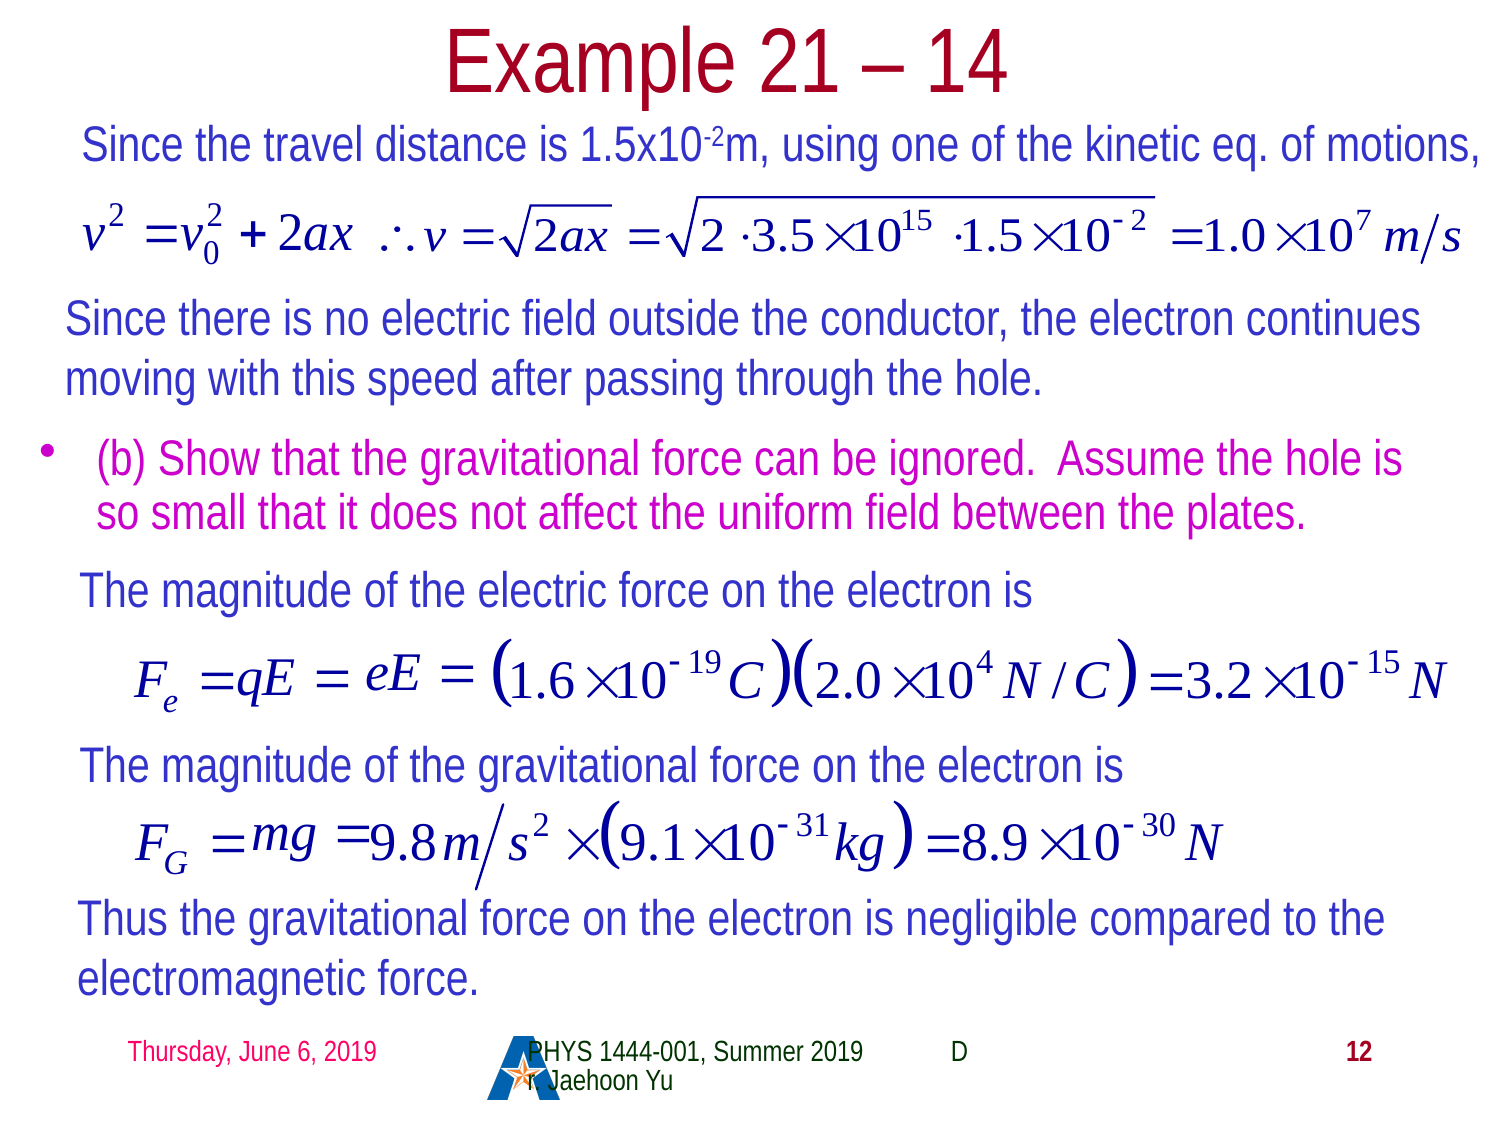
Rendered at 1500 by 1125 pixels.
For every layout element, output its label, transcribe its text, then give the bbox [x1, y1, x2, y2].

picture [487, 1036, 512, 1100]
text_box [356, 641, 476, 706]
text_box The magnitude of the gravitational force on the electron is [64, 724, 1141, 800]
footer PHYS 1444-001, Summer 2019 Dr. Jaehoon Yu [512, 1024, 988, 1101]
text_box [374, 185, 1476, 274]
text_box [124, 805, 249, 886]
text_box Thus the gravitational force on the electron is negligible compared to the electromagnetic force. [62, 877, 1425, 1013]
text_box Since there is no electric field outside the conductor, the electron continues moving with this speed after passing through the hole. [49, 277, 1475, 413]
title Example 21 – 14 [49, 0, 1426, 113]
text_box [123, 643, 238, 723]
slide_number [112, 1024, 426, 1101]
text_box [74, 185, 363, 276]
text_box Since the travel distance is 1.5x10-2m, using one of the kinetic eq. of motions, [66, 104, 1498, 179]
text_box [483, 628, 1463, 738]
slide_number 12 [1074, 1024, 1388, 1101]
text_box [242, 815, 356, 876]
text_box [226, 645, 351, 721]
list (b) Show that the gravitational force can be ignored. Assume the hole is so small that it does not affect the uniform field between the plates. [24, 424, 1463, 563]
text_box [361, 791, 1238, 901]
text_box The magnitude of the electric force on the electron is [64, 549, 1050, 625]
